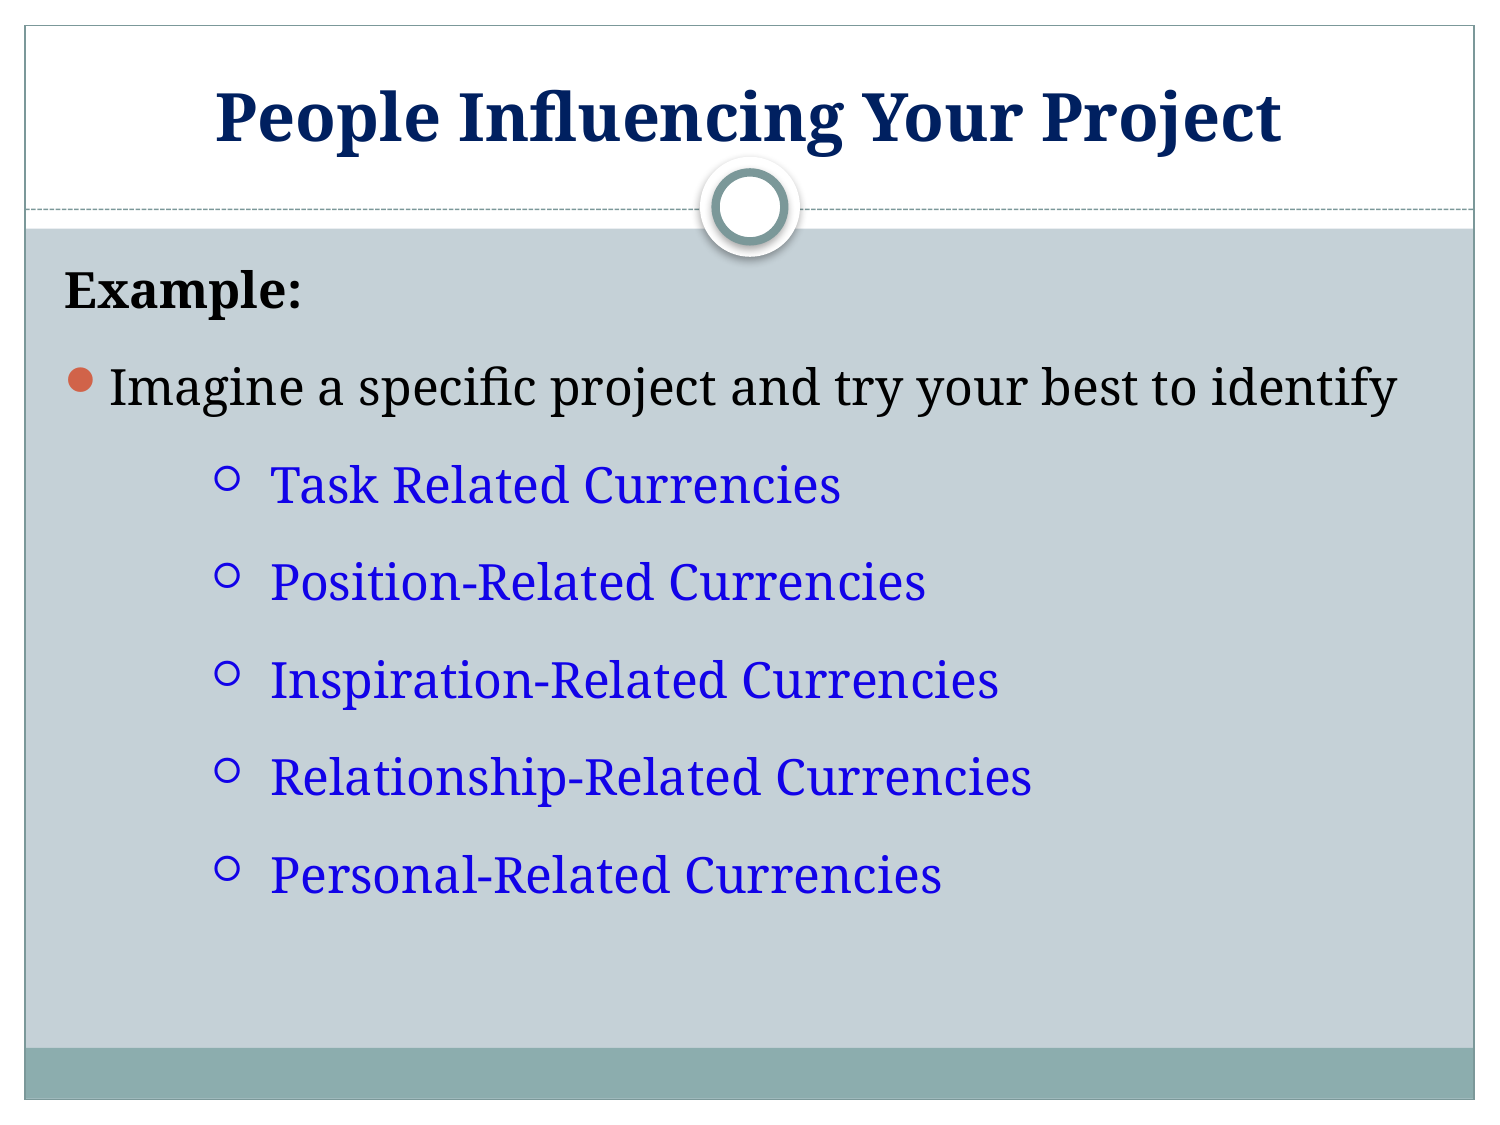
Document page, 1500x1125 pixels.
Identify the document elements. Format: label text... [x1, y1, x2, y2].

list Example: Imagine a specific project and try your best to identify Task Related Currencies Position-Related Currencies Inspiration-Related Currencies Relationship-Related Currencies Personal-Related Currencies [49, 250, 1454, 1001]
title People Influencing Your Project [49, 37, 1450, 162]
